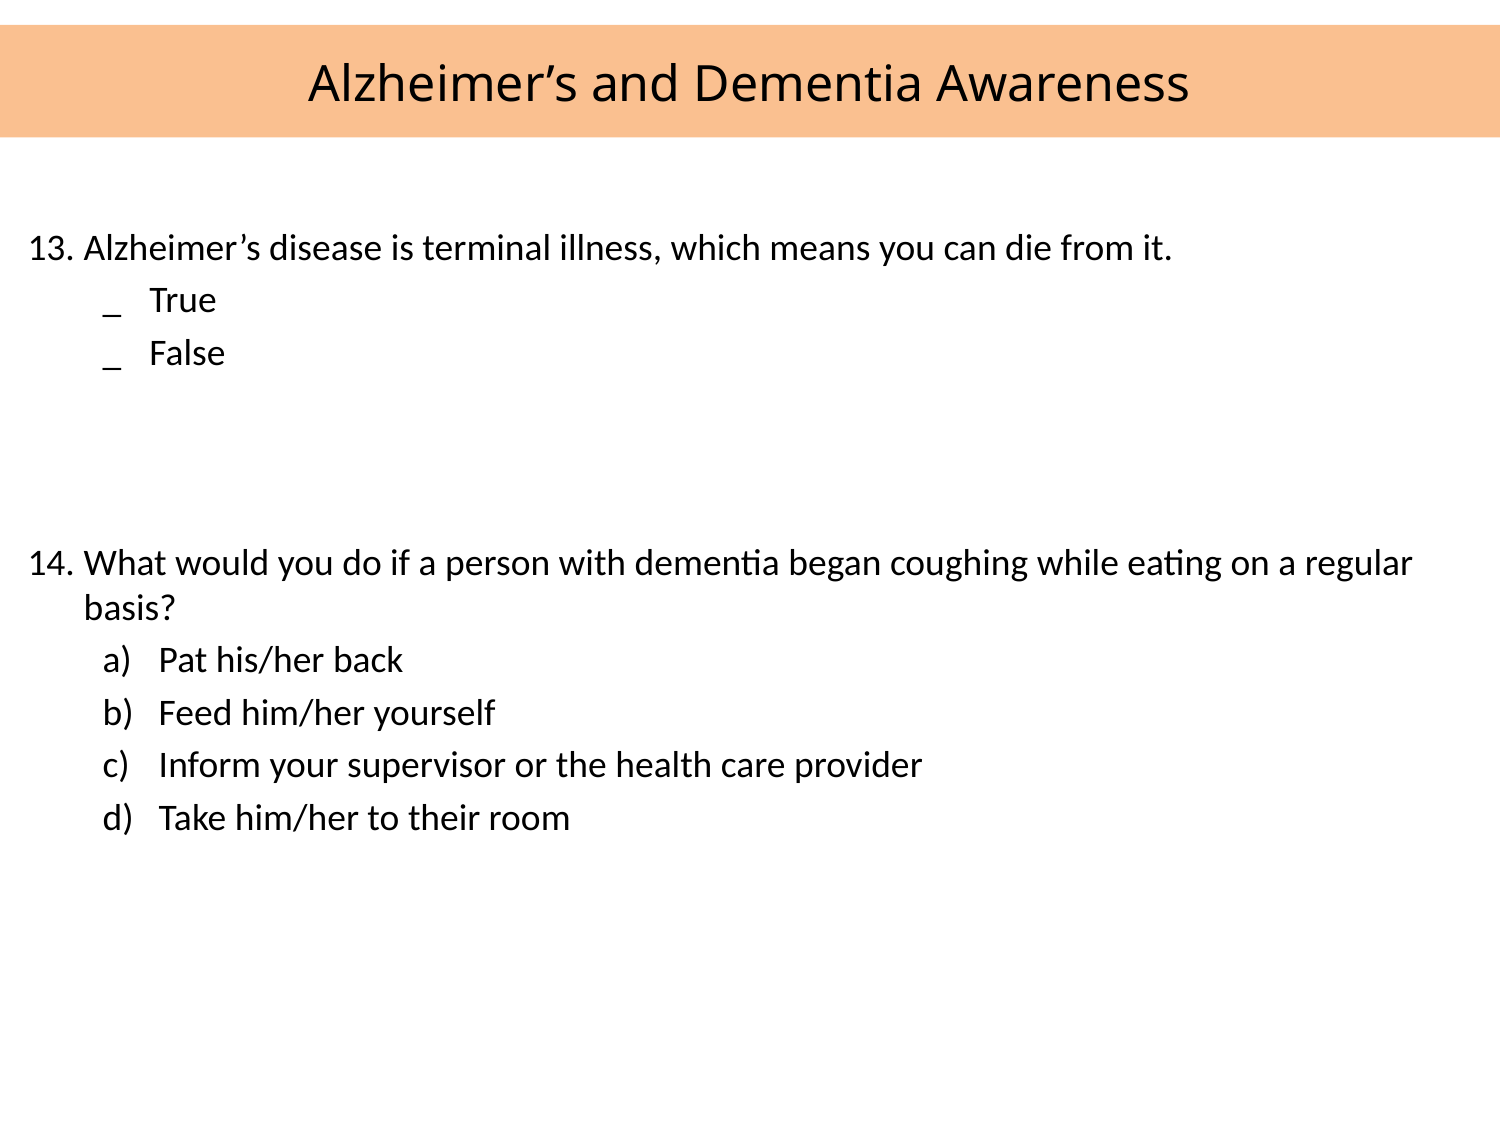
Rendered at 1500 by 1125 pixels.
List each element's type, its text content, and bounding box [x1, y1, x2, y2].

list 13. Alzheimer’s disease is terminal illness, which means you can die from it. _ True _ False 14. What would you do if a person with dementia began coughing while eating on a regular basis? Pat his/her back Feed him/her yourself Inform your supervisor or the health care provider Take him/her to their room [12, 162, 1488, 1005]
title Alzheimer’s and Dementia Awareness [0, 24, 1500, 138]
